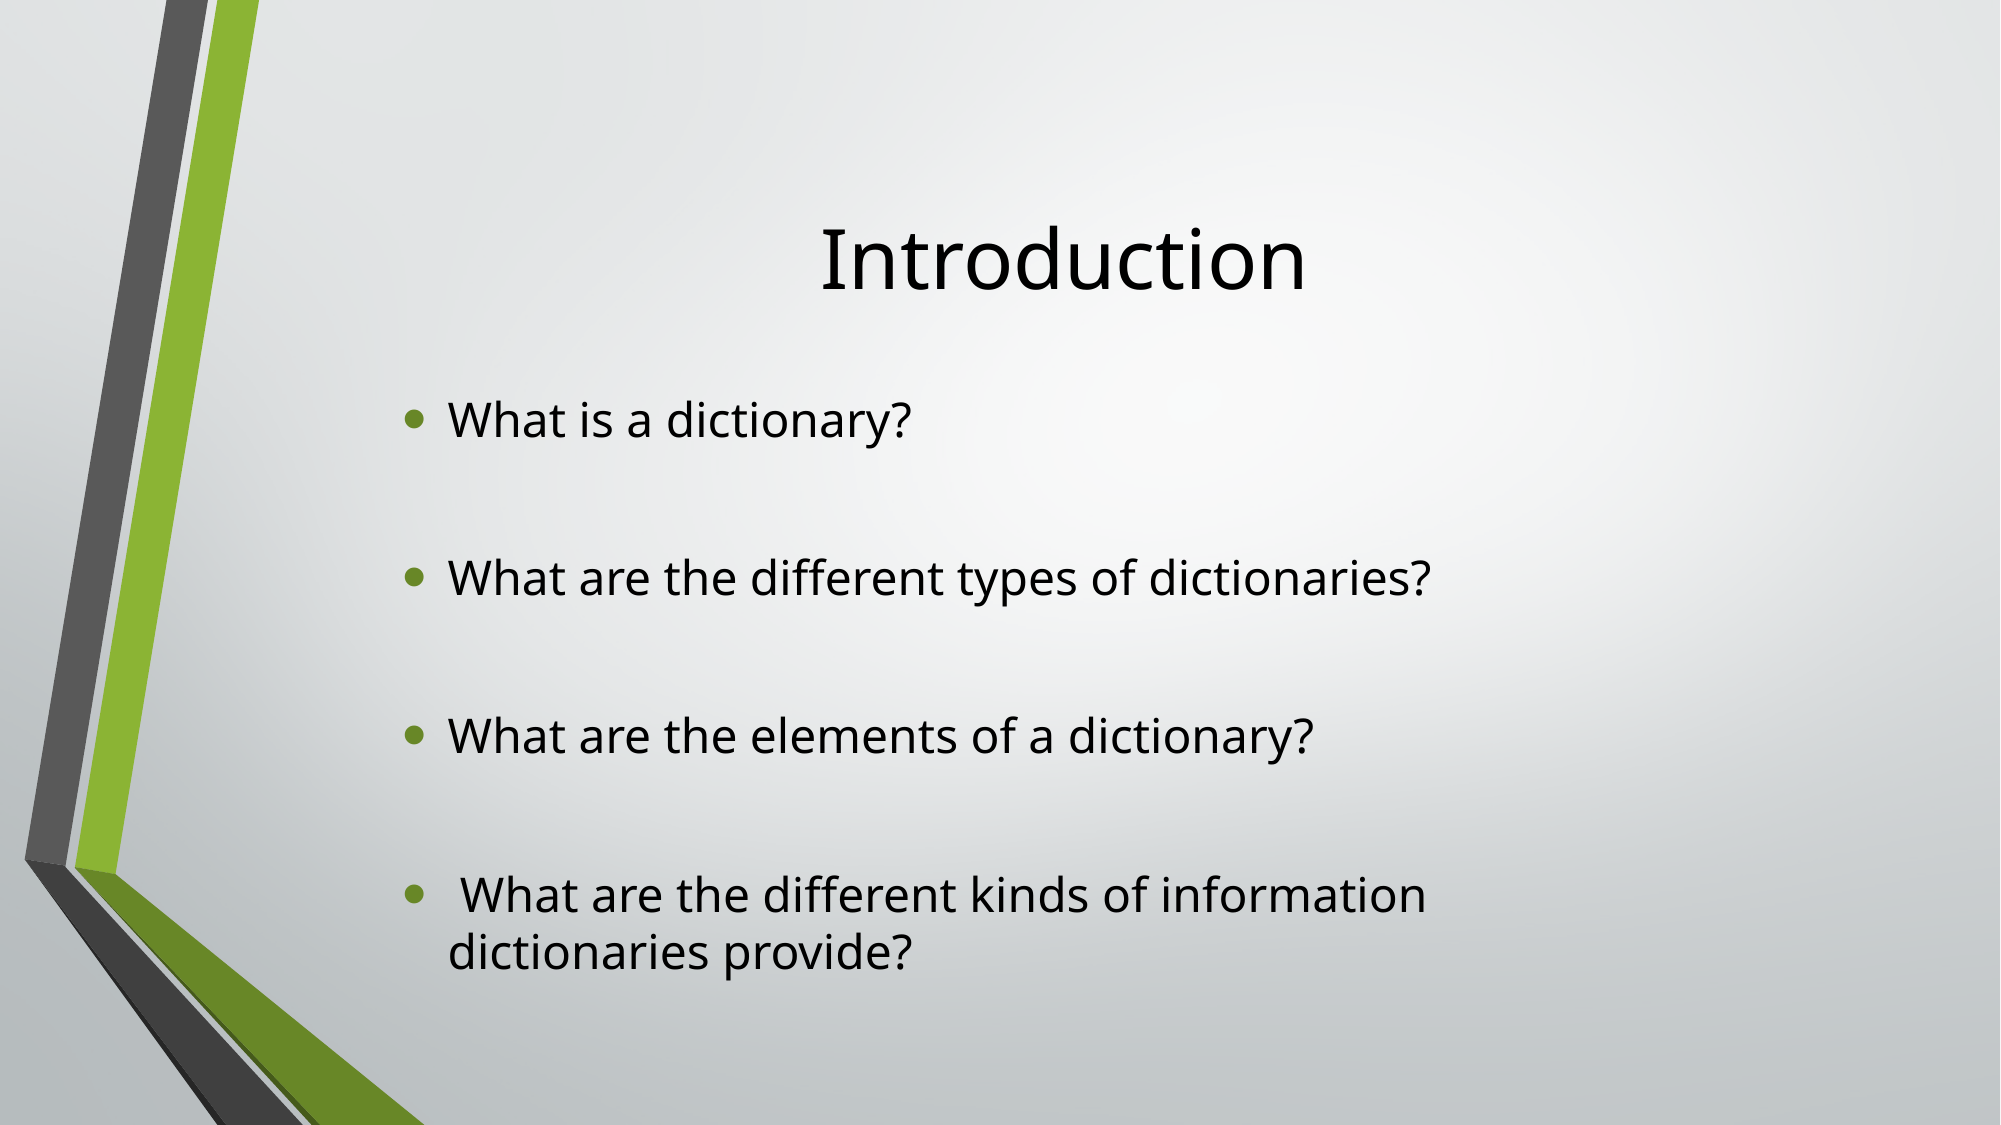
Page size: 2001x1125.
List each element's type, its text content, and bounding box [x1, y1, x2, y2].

title Introduction [243, 112, 1887, 400]
list What is a dictionary? What are the different types of dictionaries? What are the elements of a dictionary? What are the different kinds of information dictionaries provide? [387, 381, 1650, 988]
